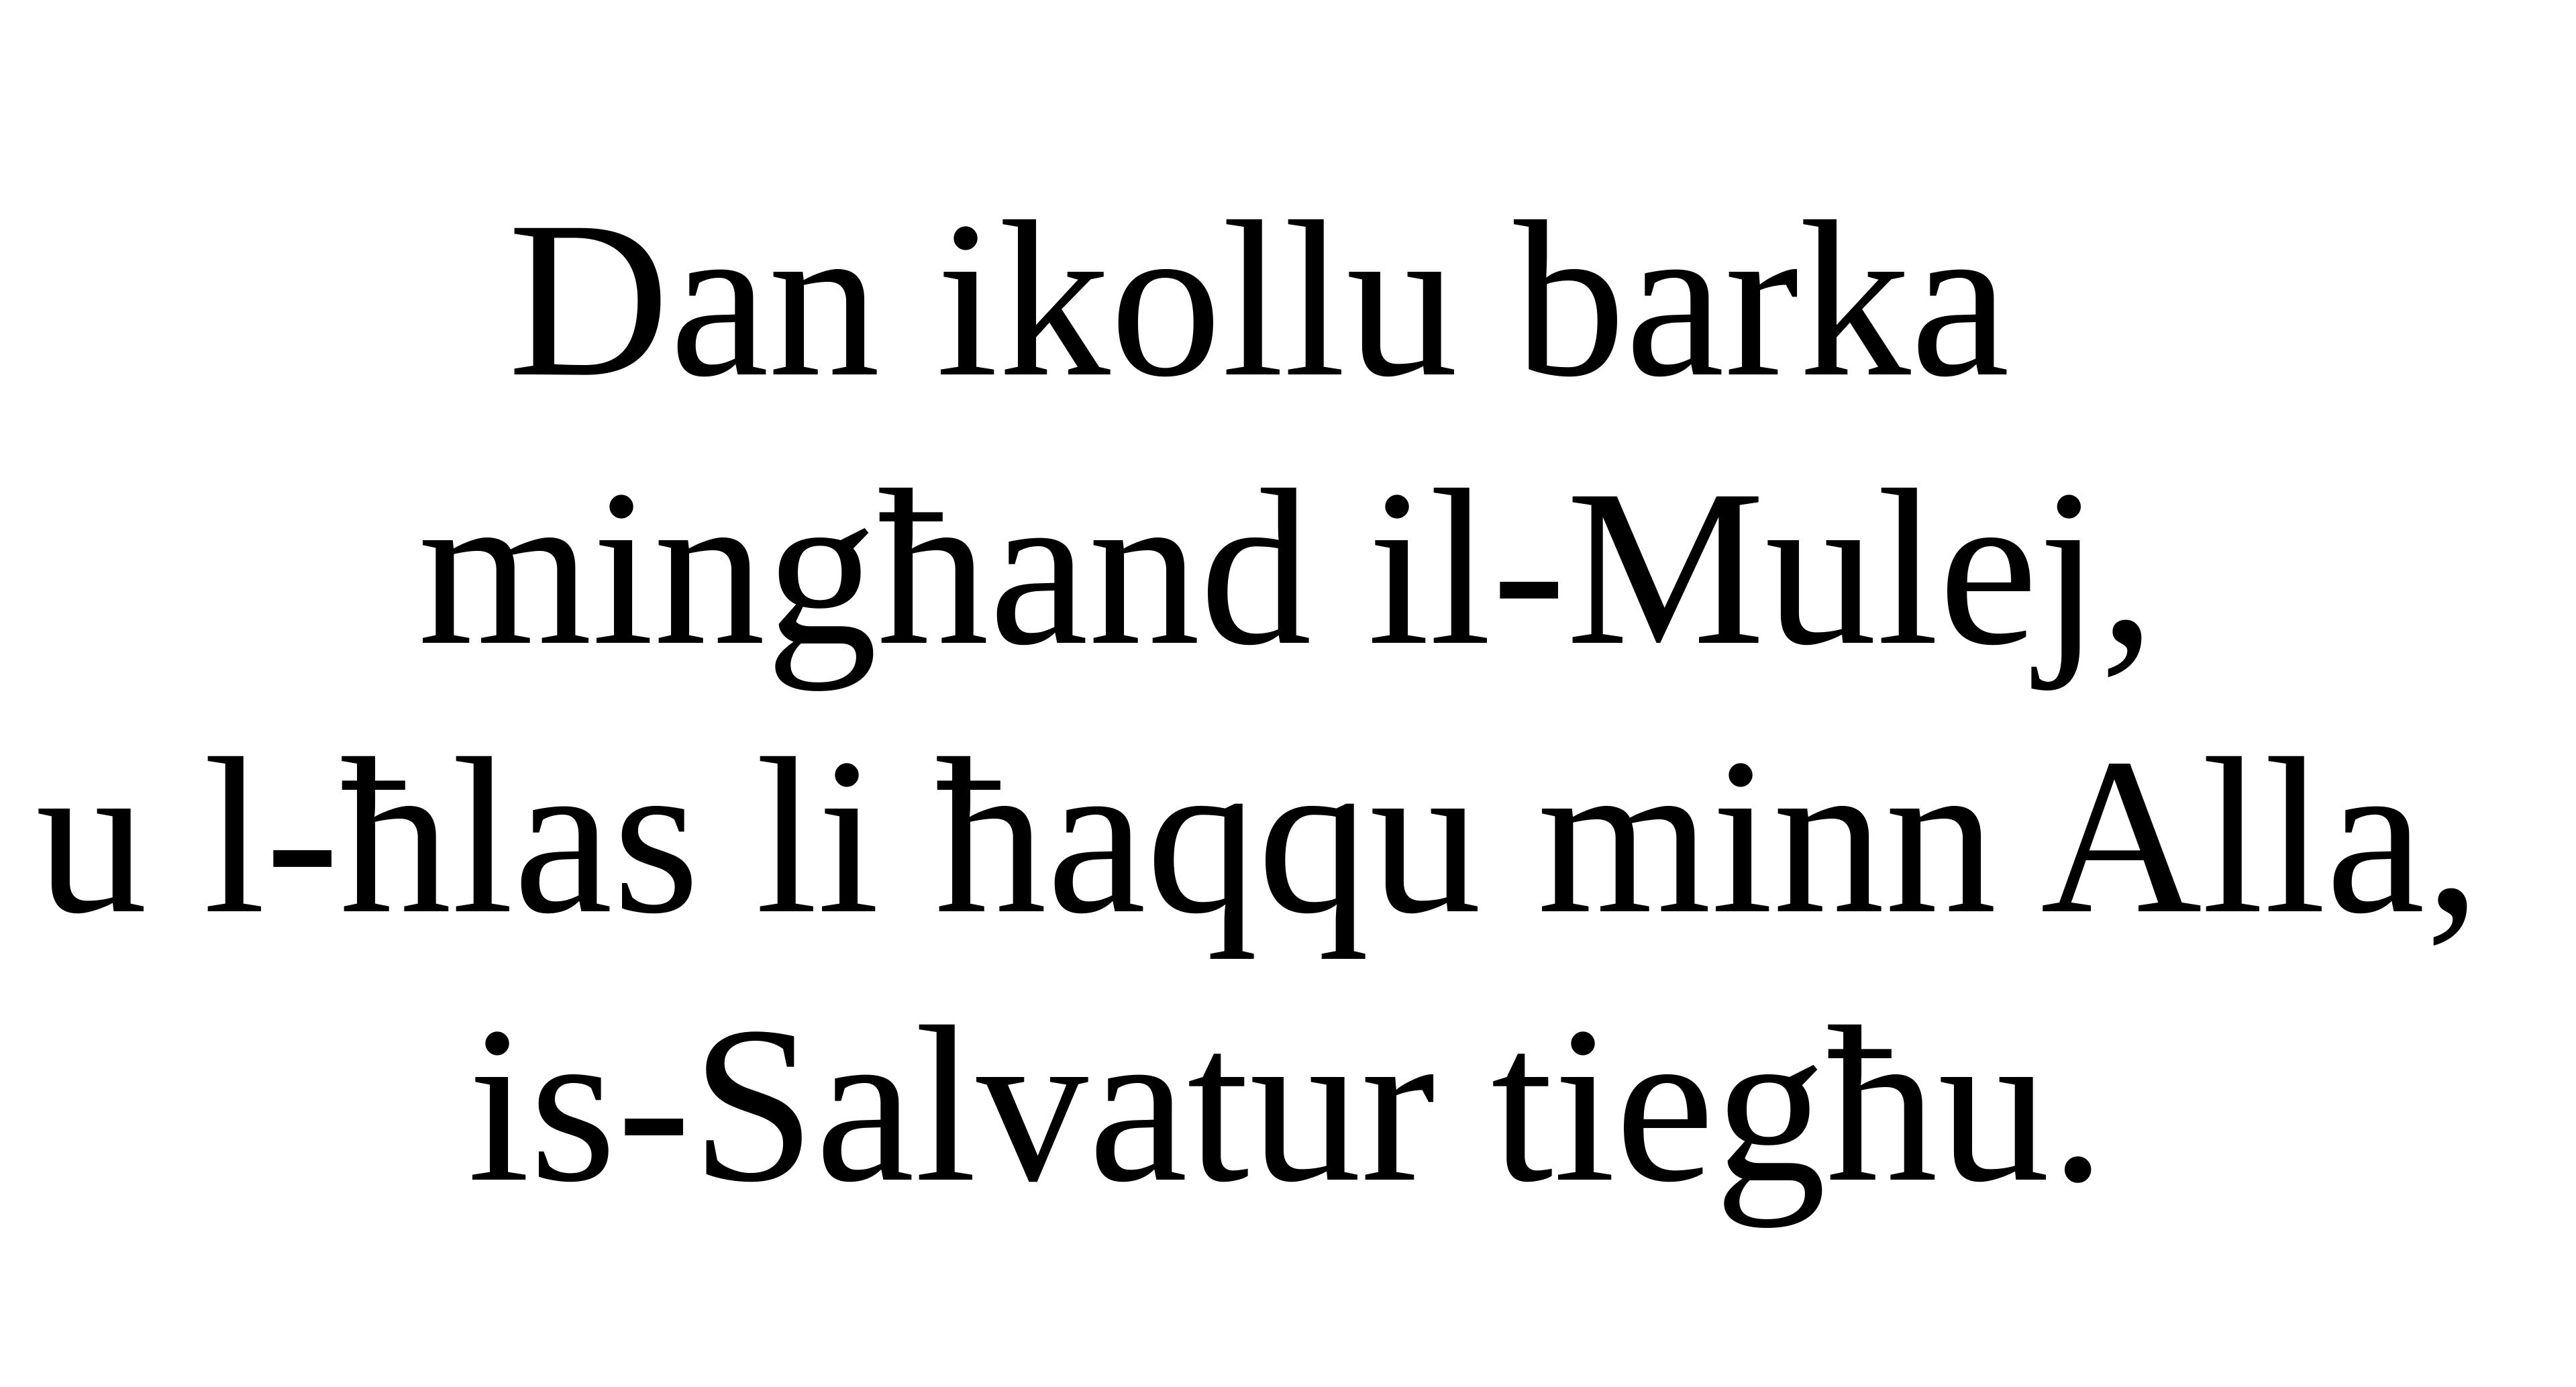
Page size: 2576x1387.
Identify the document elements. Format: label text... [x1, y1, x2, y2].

text_box Dan ikollu barka mingħand il-Mulej, u l-ħlas li ħaqqu minn Alla, is-Salvatur tiegħu. [0, 146, 2576, 1230]
